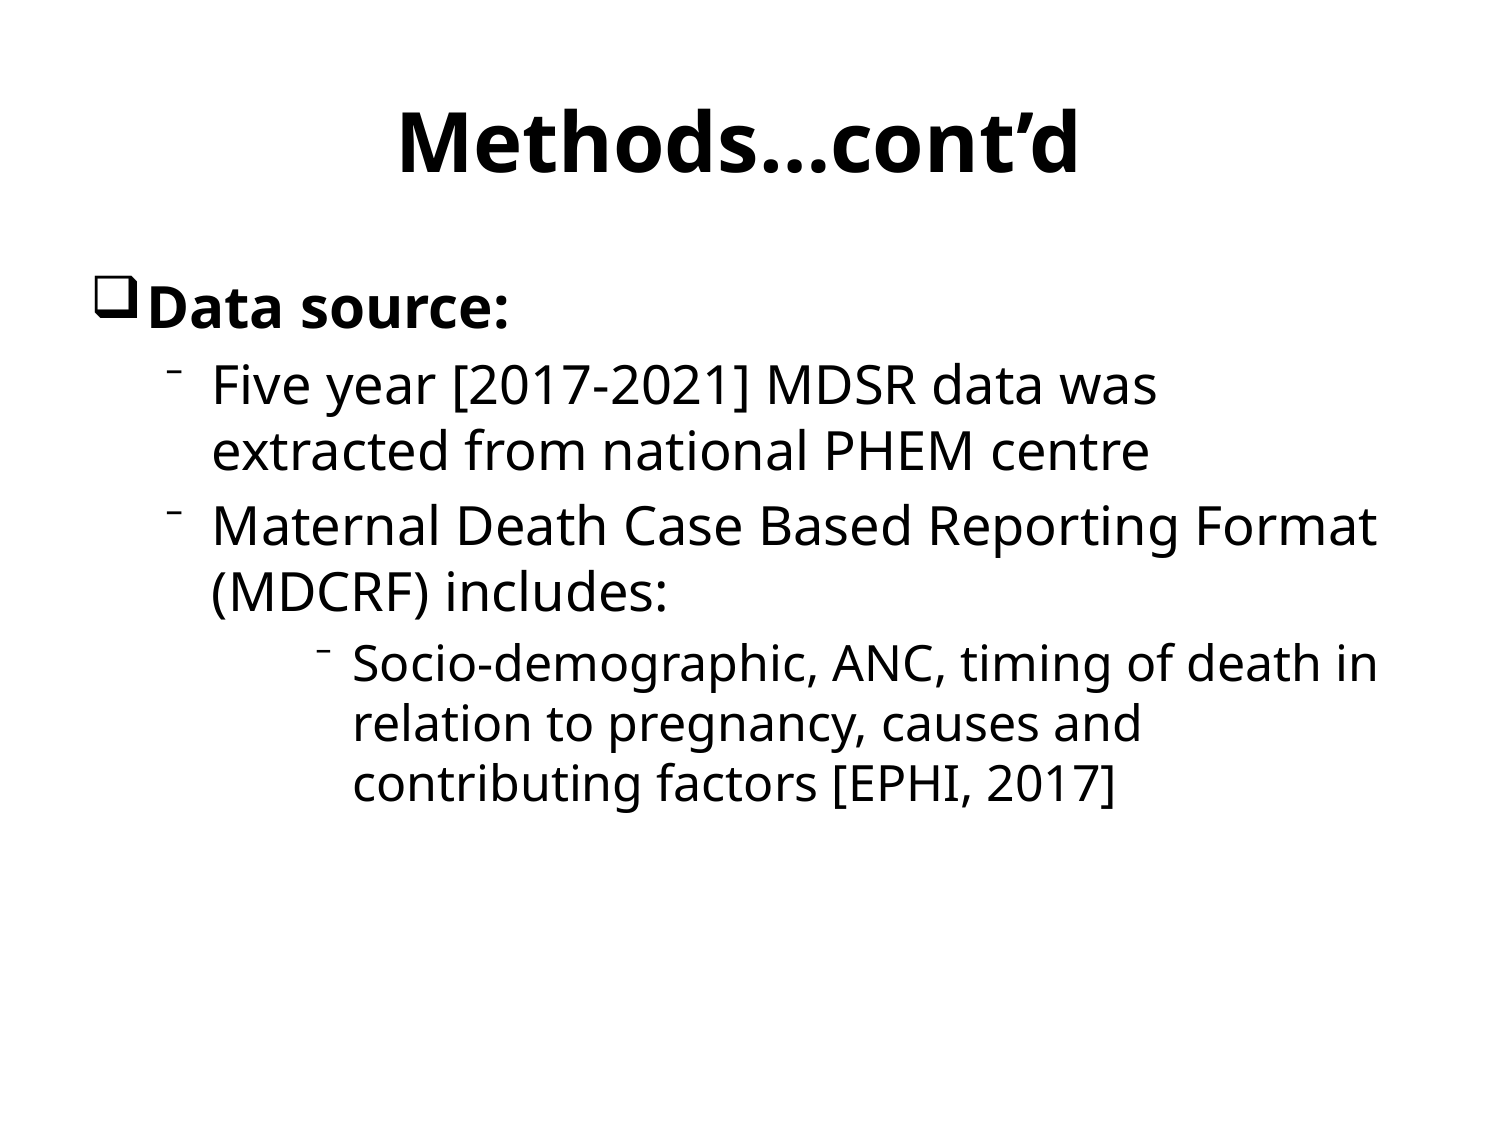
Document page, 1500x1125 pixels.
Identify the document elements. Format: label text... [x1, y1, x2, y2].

title Methods…cont’d [75, 45, 1425, 233]
list Data source: Five year [2017-2021] MDSR data was extracted from national PHEM centre Maternal Death Case Based Reporting Format (MDCRF) includes: Socio-demographic, ANC, timing of death in relation to pregnancy, causes and contributing factors [EPHI, 2017] [75, 262, 1425, 1005]
